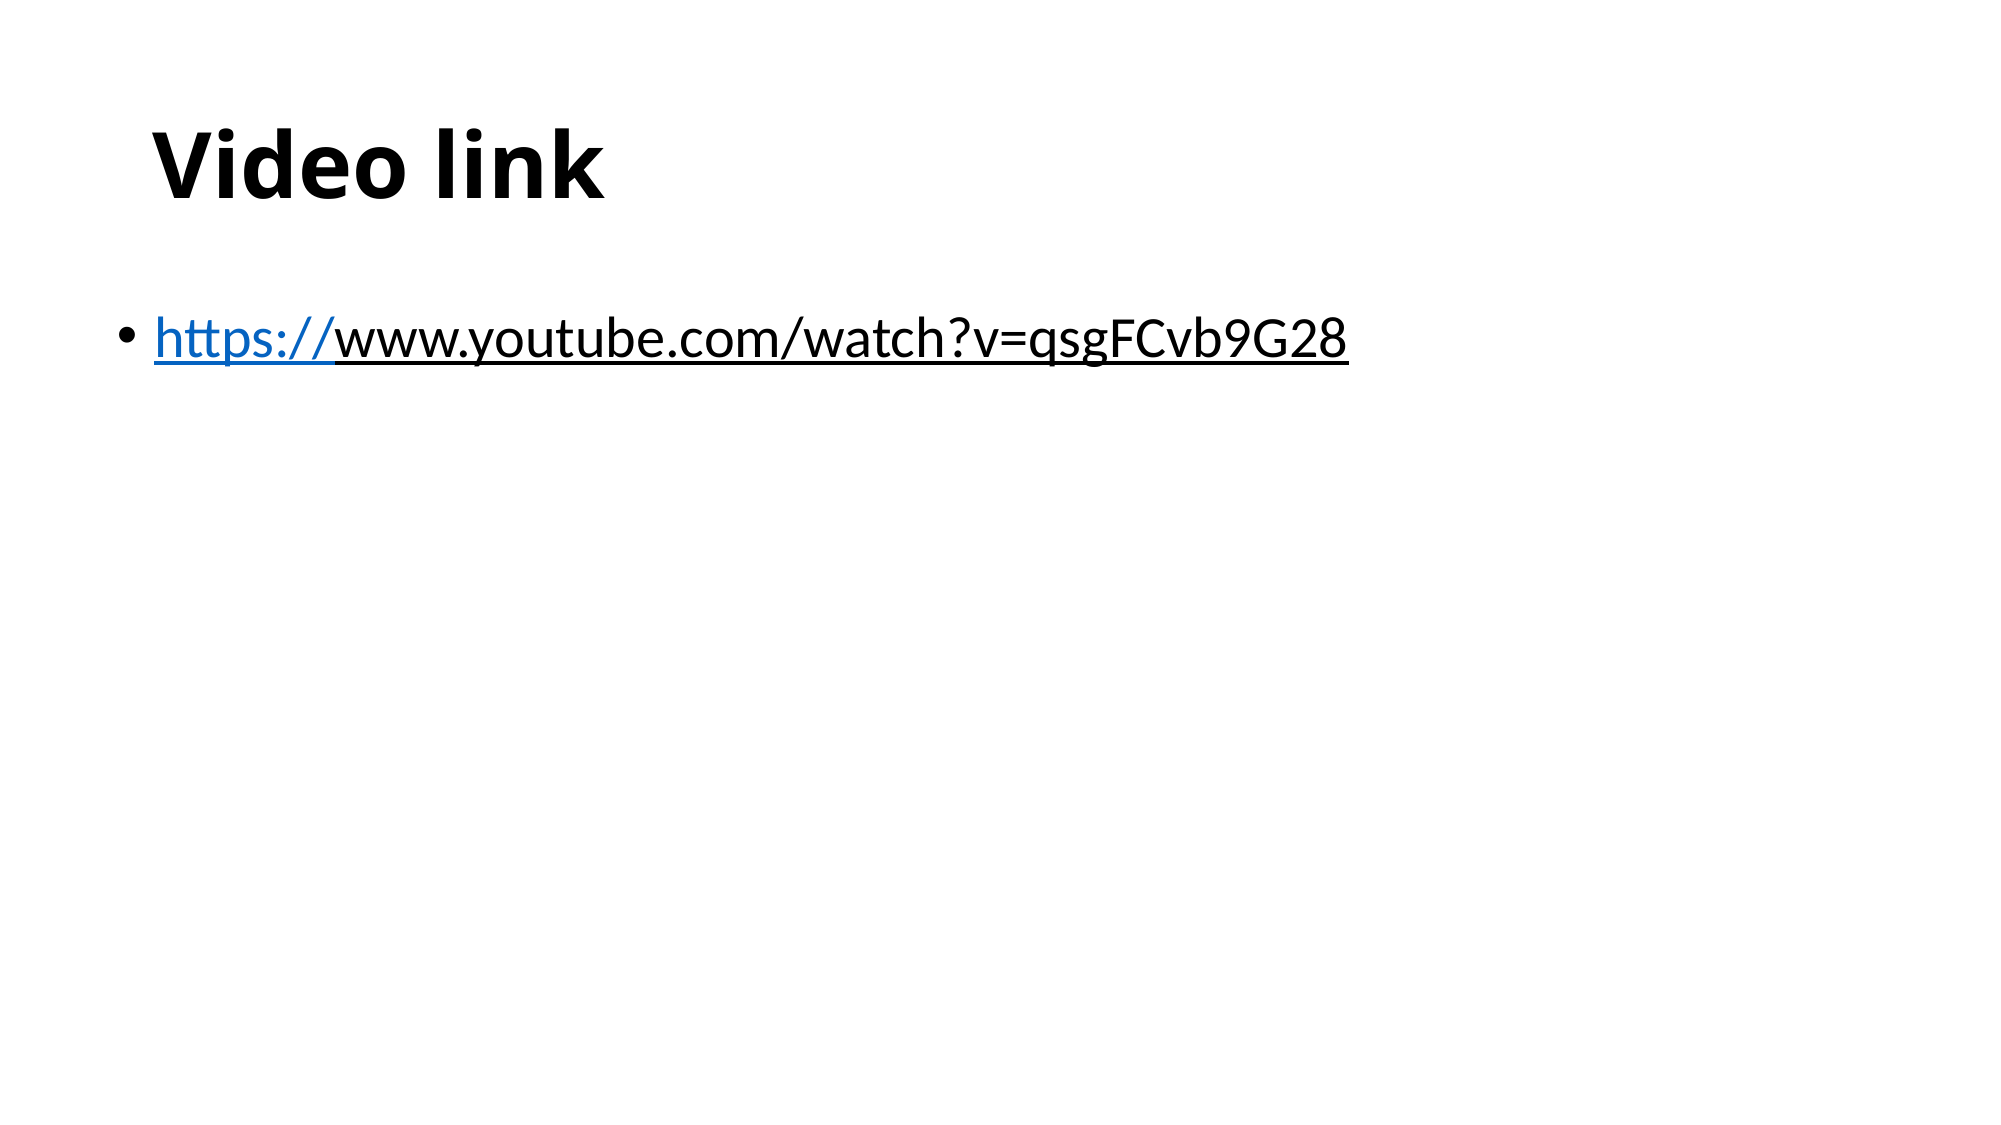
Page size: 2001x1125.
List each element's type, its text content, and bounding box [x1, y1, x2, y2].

title Video link [137, 59, 1863, 278]
list https://www.youtube.com/watch?v=qsgFCvb9G28 [101, 299, 1863, 1014]
